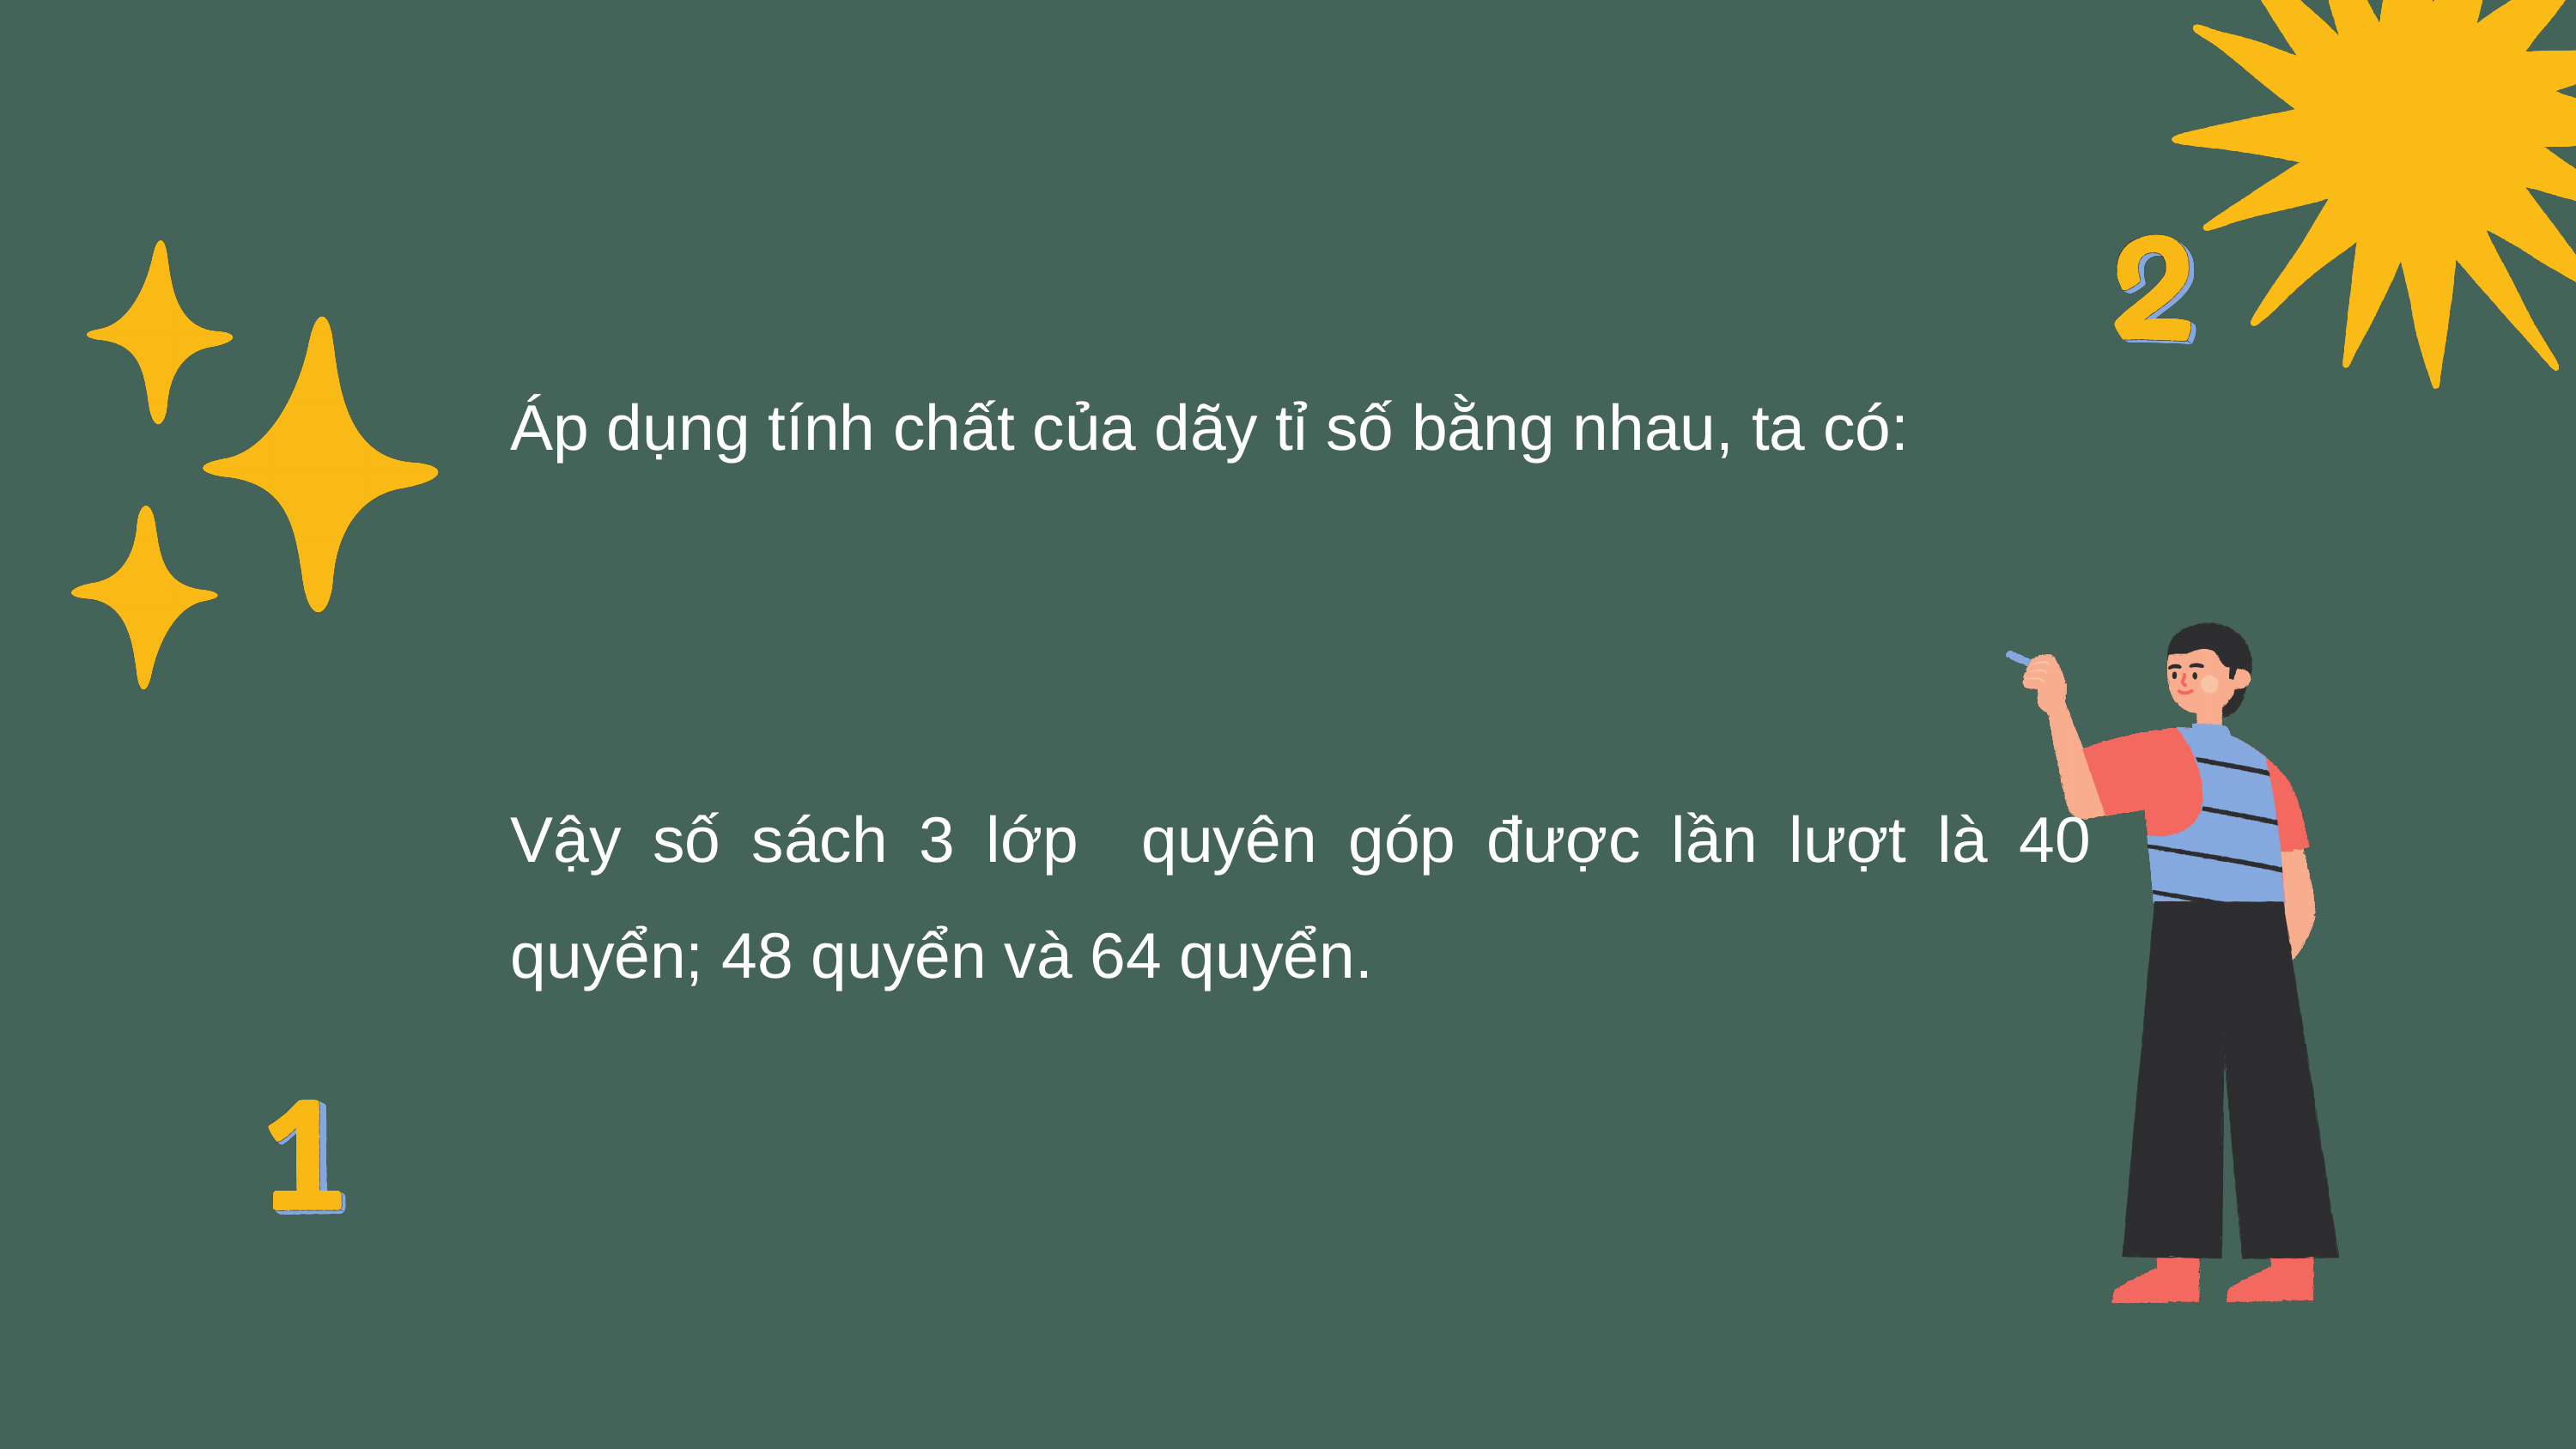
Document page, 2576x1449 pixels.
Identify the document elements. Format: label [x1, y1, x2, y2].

picture [2114, 0, 2576, 389]
picture [268, 1099, 347, 1215]
picture [64, 233, 449, 695]
picture [2006, 621, 2339, 1304]
